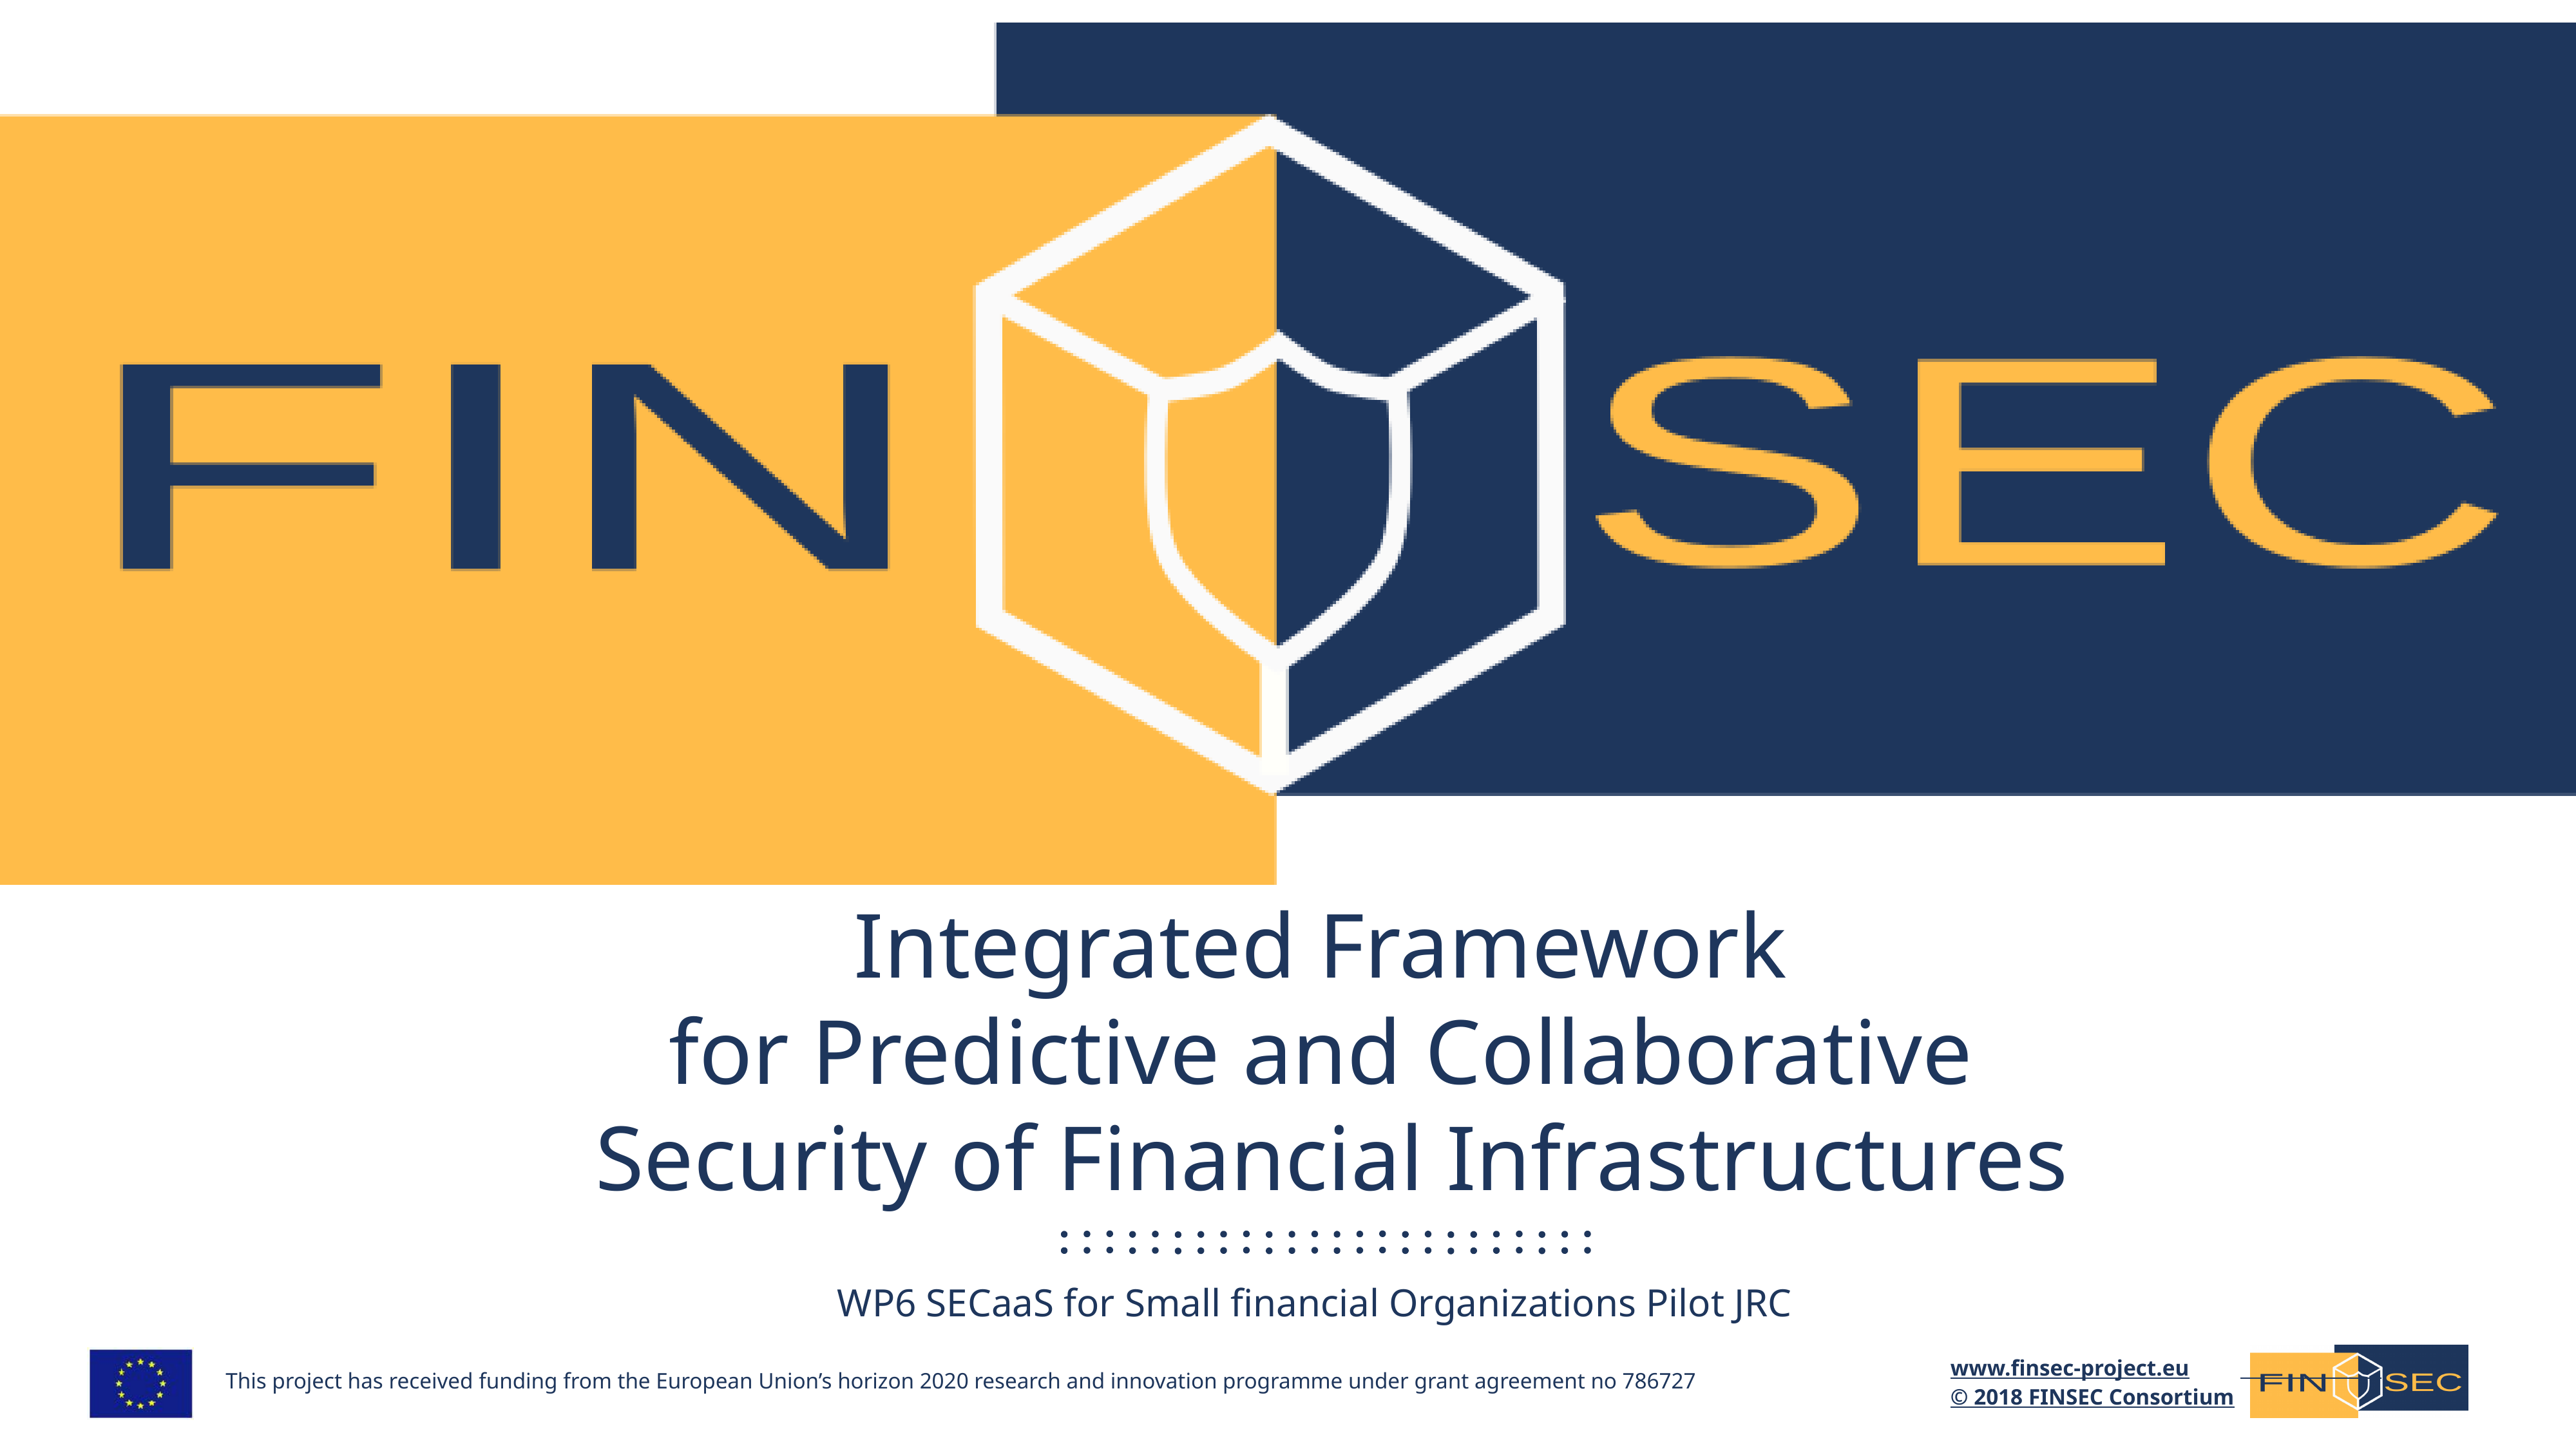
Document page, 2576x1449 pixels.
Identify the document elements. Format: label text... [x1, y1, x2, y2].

footer This project has received funding from the European Union’s horizon 2020 research and innovation programme under grant agreement no 786727 [206, 1340, 1879, 1421]
picture [87, 1347, 194, 1420]
text_box WP6 SECaaS for Small financial Organizations Pilot JRC [580, 1258, 2049, 1336]
slide_number www.finsec-project.eu © 2018 FINSEC Consortium [1931, 1343, 2468, 1421]
picture [0, 23, 2576, 885]
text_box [1059, 1229, 1593, 1256]
text_box Integrated Framework for Predictive and Collaborative Security of Financial Infrastructures [189, 892, 2476, 1213]
